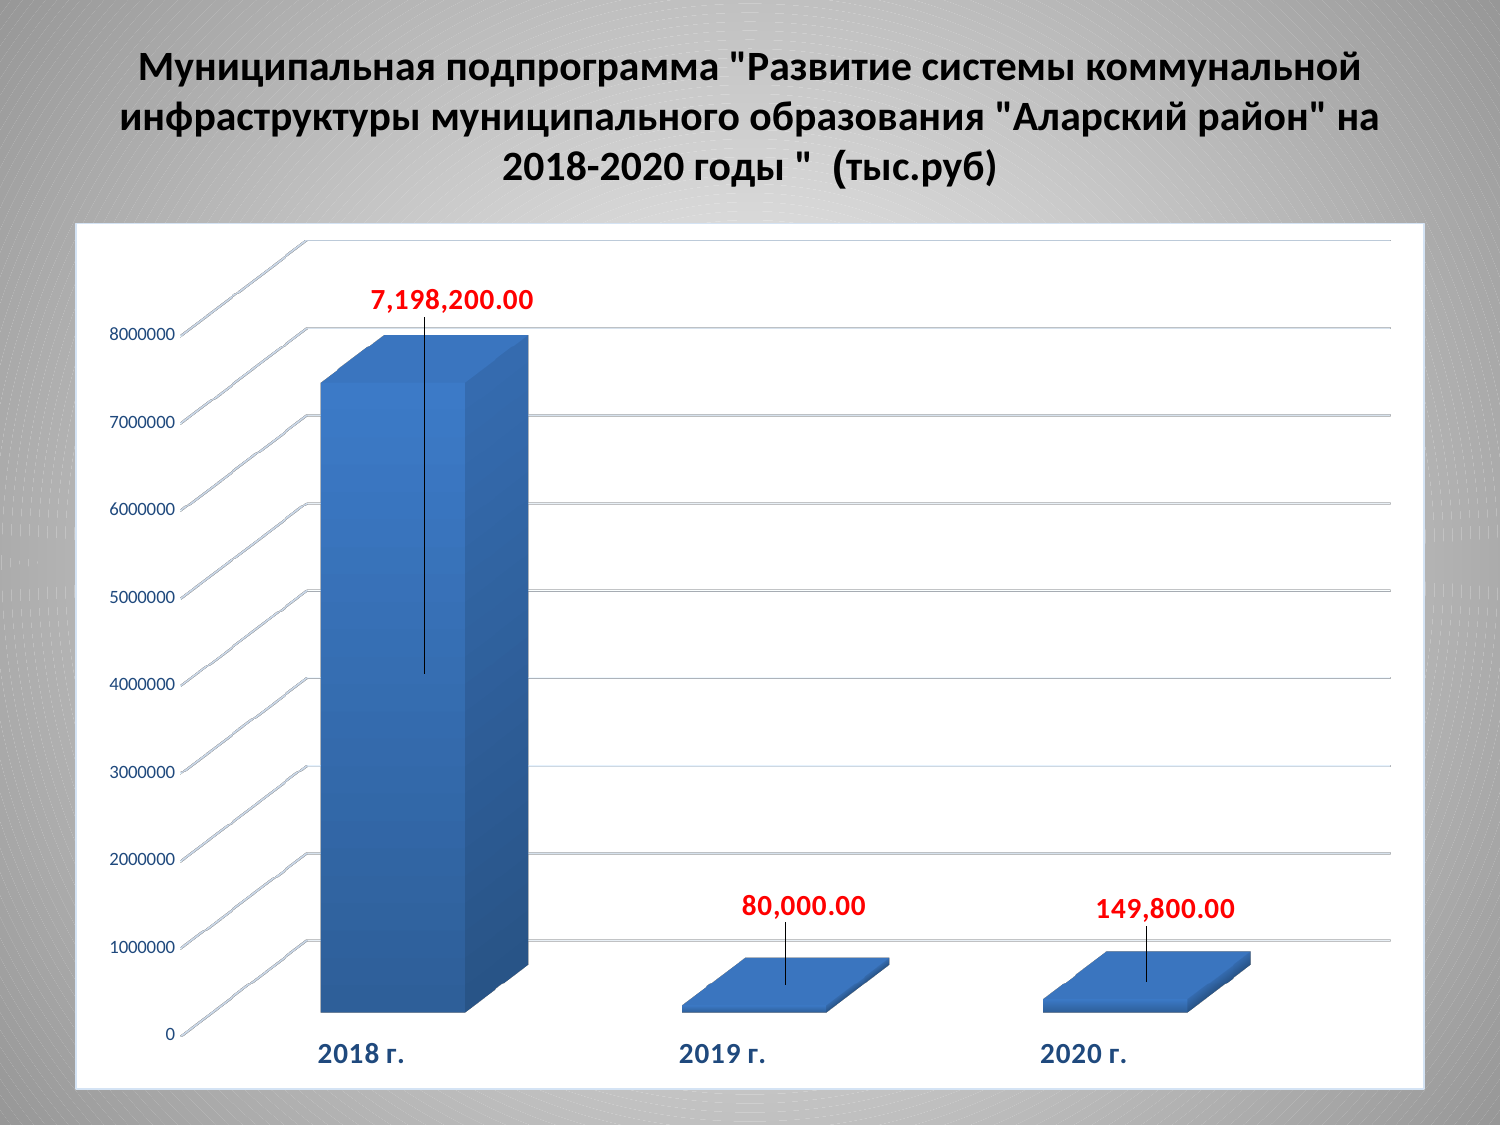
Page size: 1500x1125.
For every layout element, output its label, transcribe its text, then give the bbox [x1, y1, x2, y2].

title Муниципальная подпрограмма "Развитие системы коммунальной инфраструктуры муниципального образования "Аларский район" на 2018-2020 годы " (тыс.руб) [74, 44, 1426, 222]
chart [74, 222, 1426, 1090]
